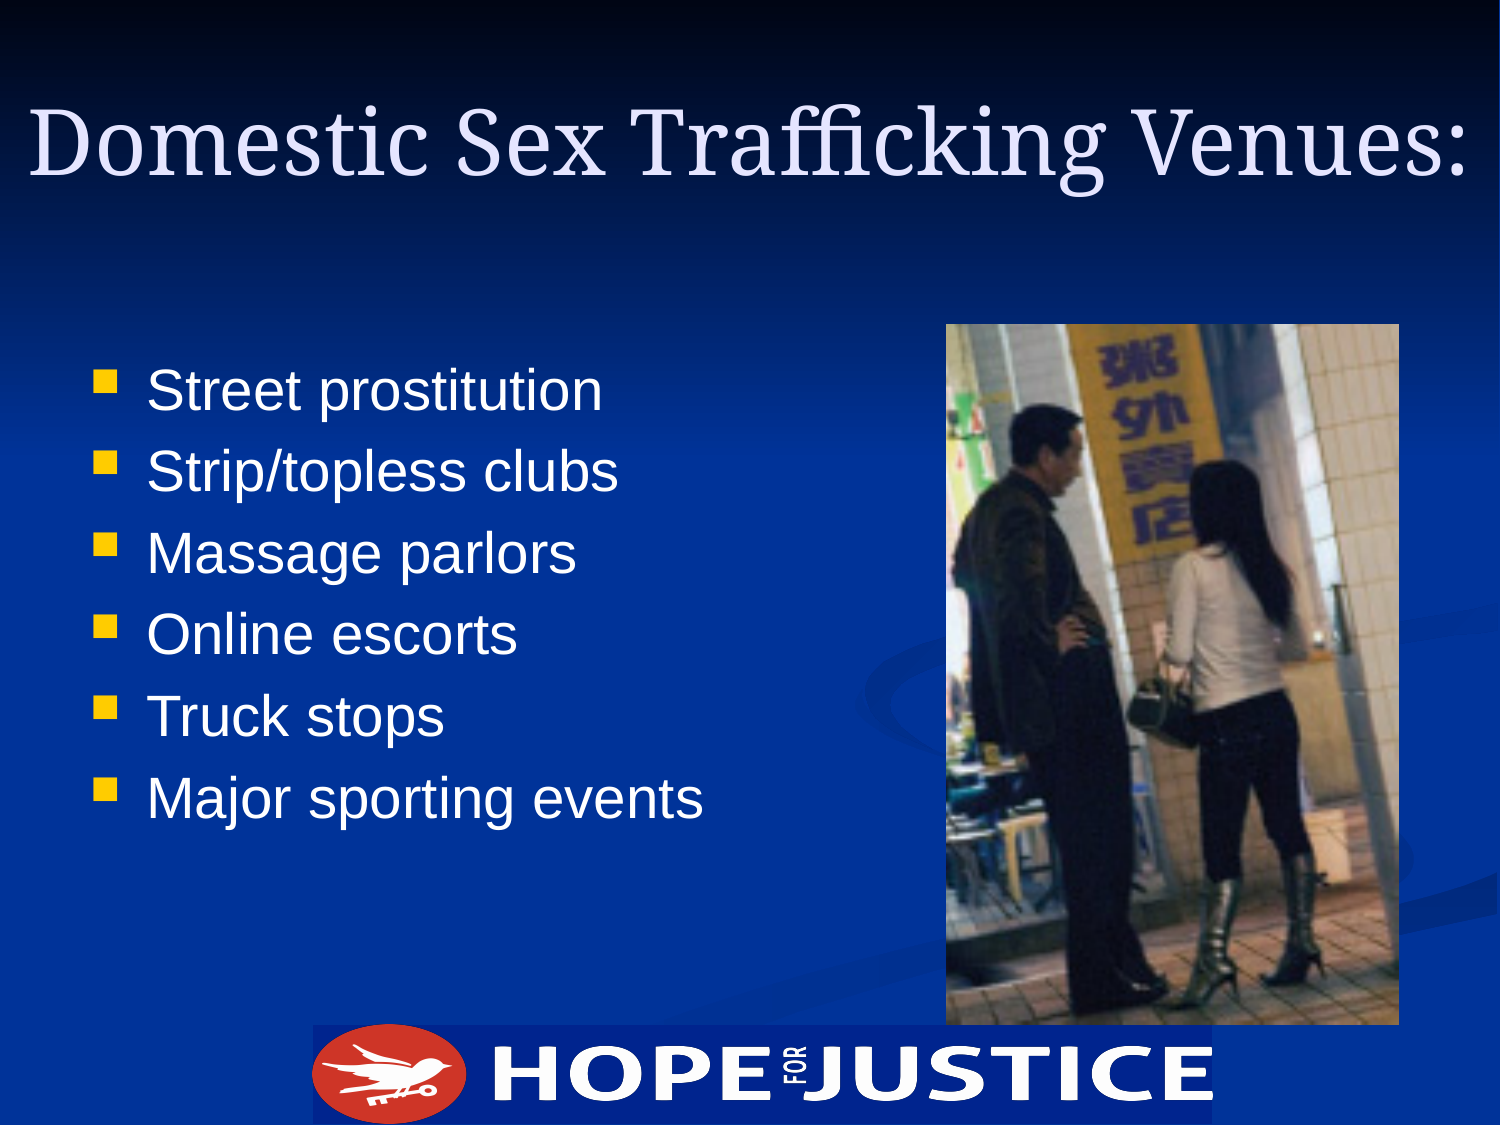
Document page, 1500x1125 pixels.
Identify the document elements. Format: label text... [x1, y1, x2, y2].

list Street prostitution Strip/topless clubs Massage parlors Online escorts Truck stops Major sporting events [74, 262, 826, 1006]
title Domestic Sex Trafficking Venues: [0, 44, 1500, 233]
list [946, 324, 1399, 1026]
picture [312, 1024, 1213, 1124]
